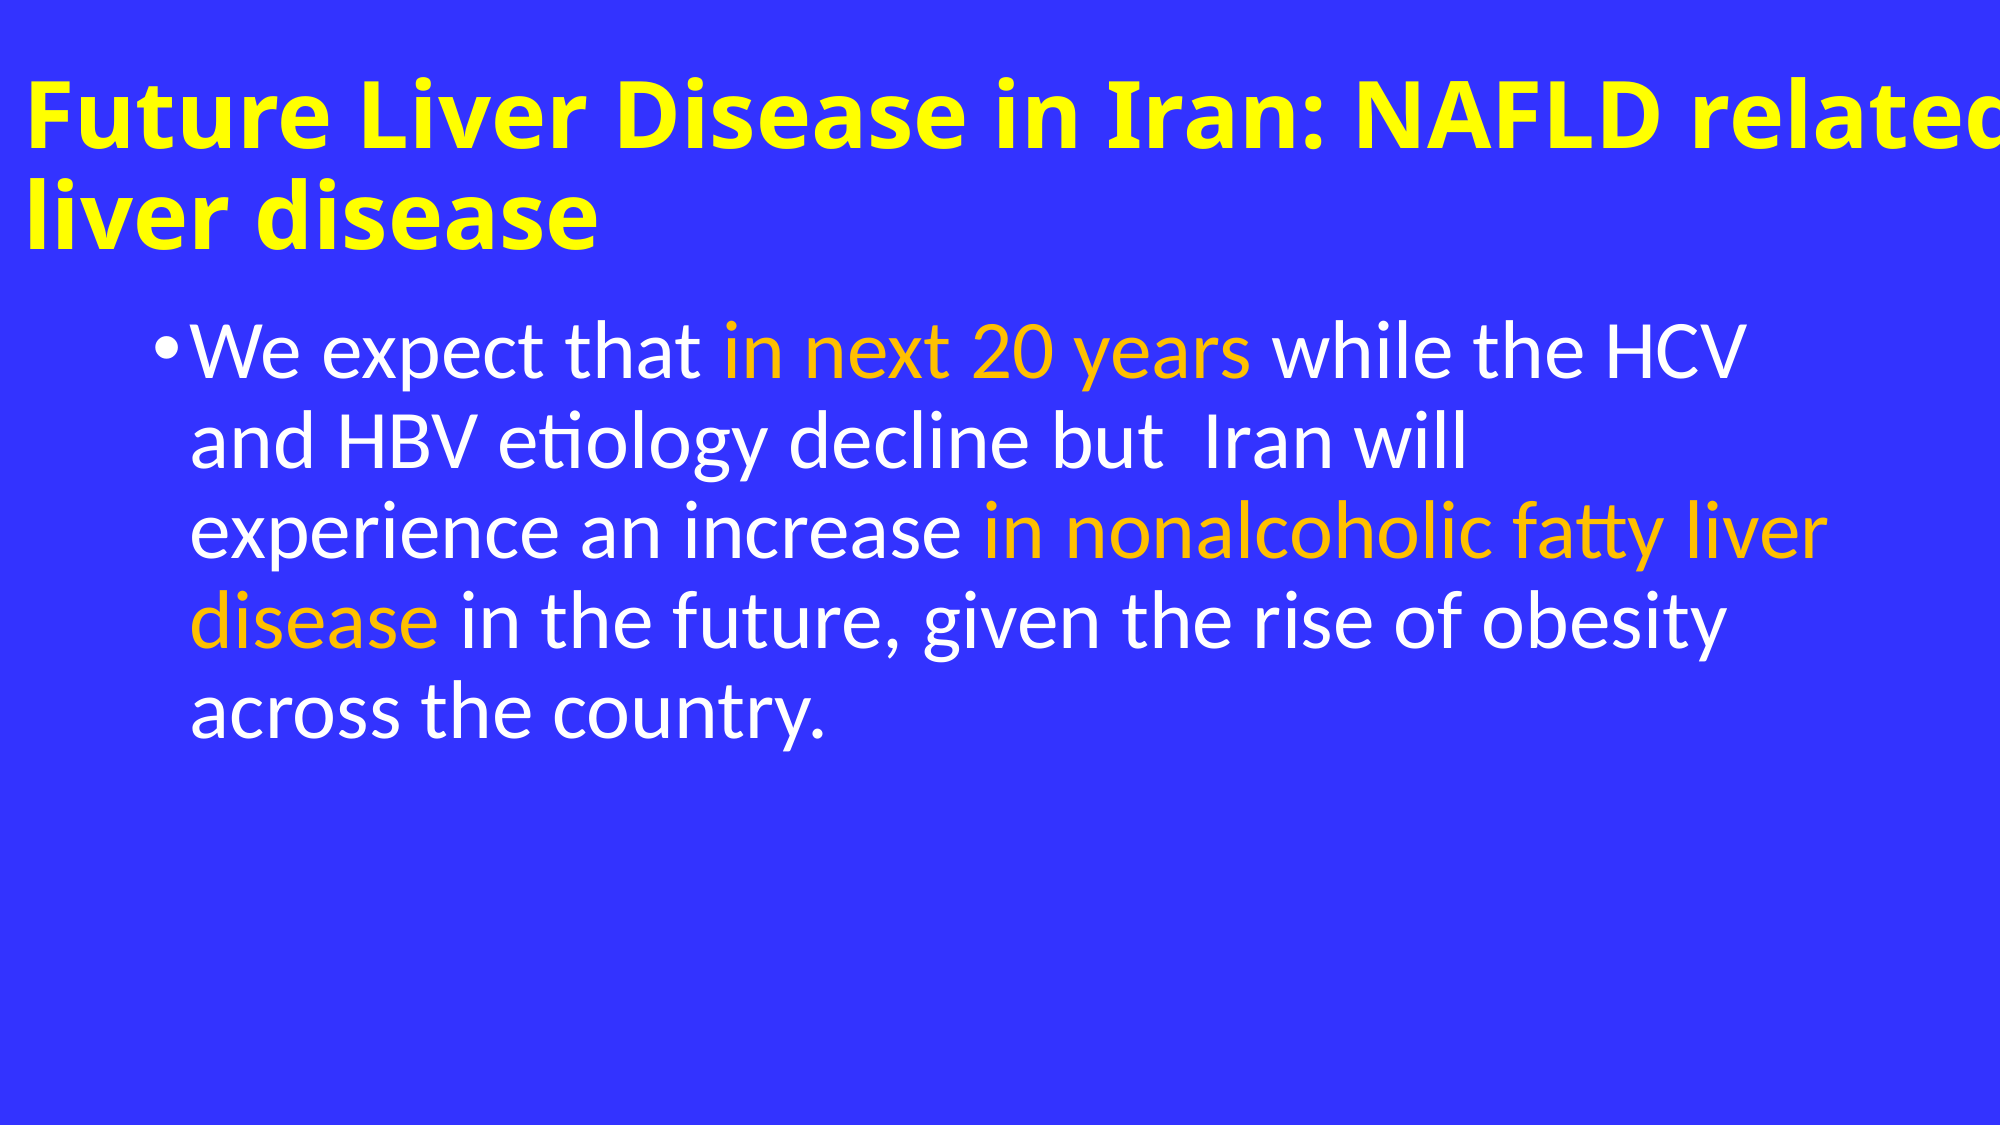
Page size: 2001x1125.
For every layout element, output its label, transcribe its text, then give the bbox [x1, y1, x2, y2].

title Future Liver Disease in Iran: NAFLD related liver disease [8, 59, 2000, 278]
list We expect that in next 20 years while the HCV and HBV etiology decline but Iran will experience an increase in nonalcoholic fatty liver disease in the future, given the rise of obesity across the country. [137, 299, 1863, 1014]
